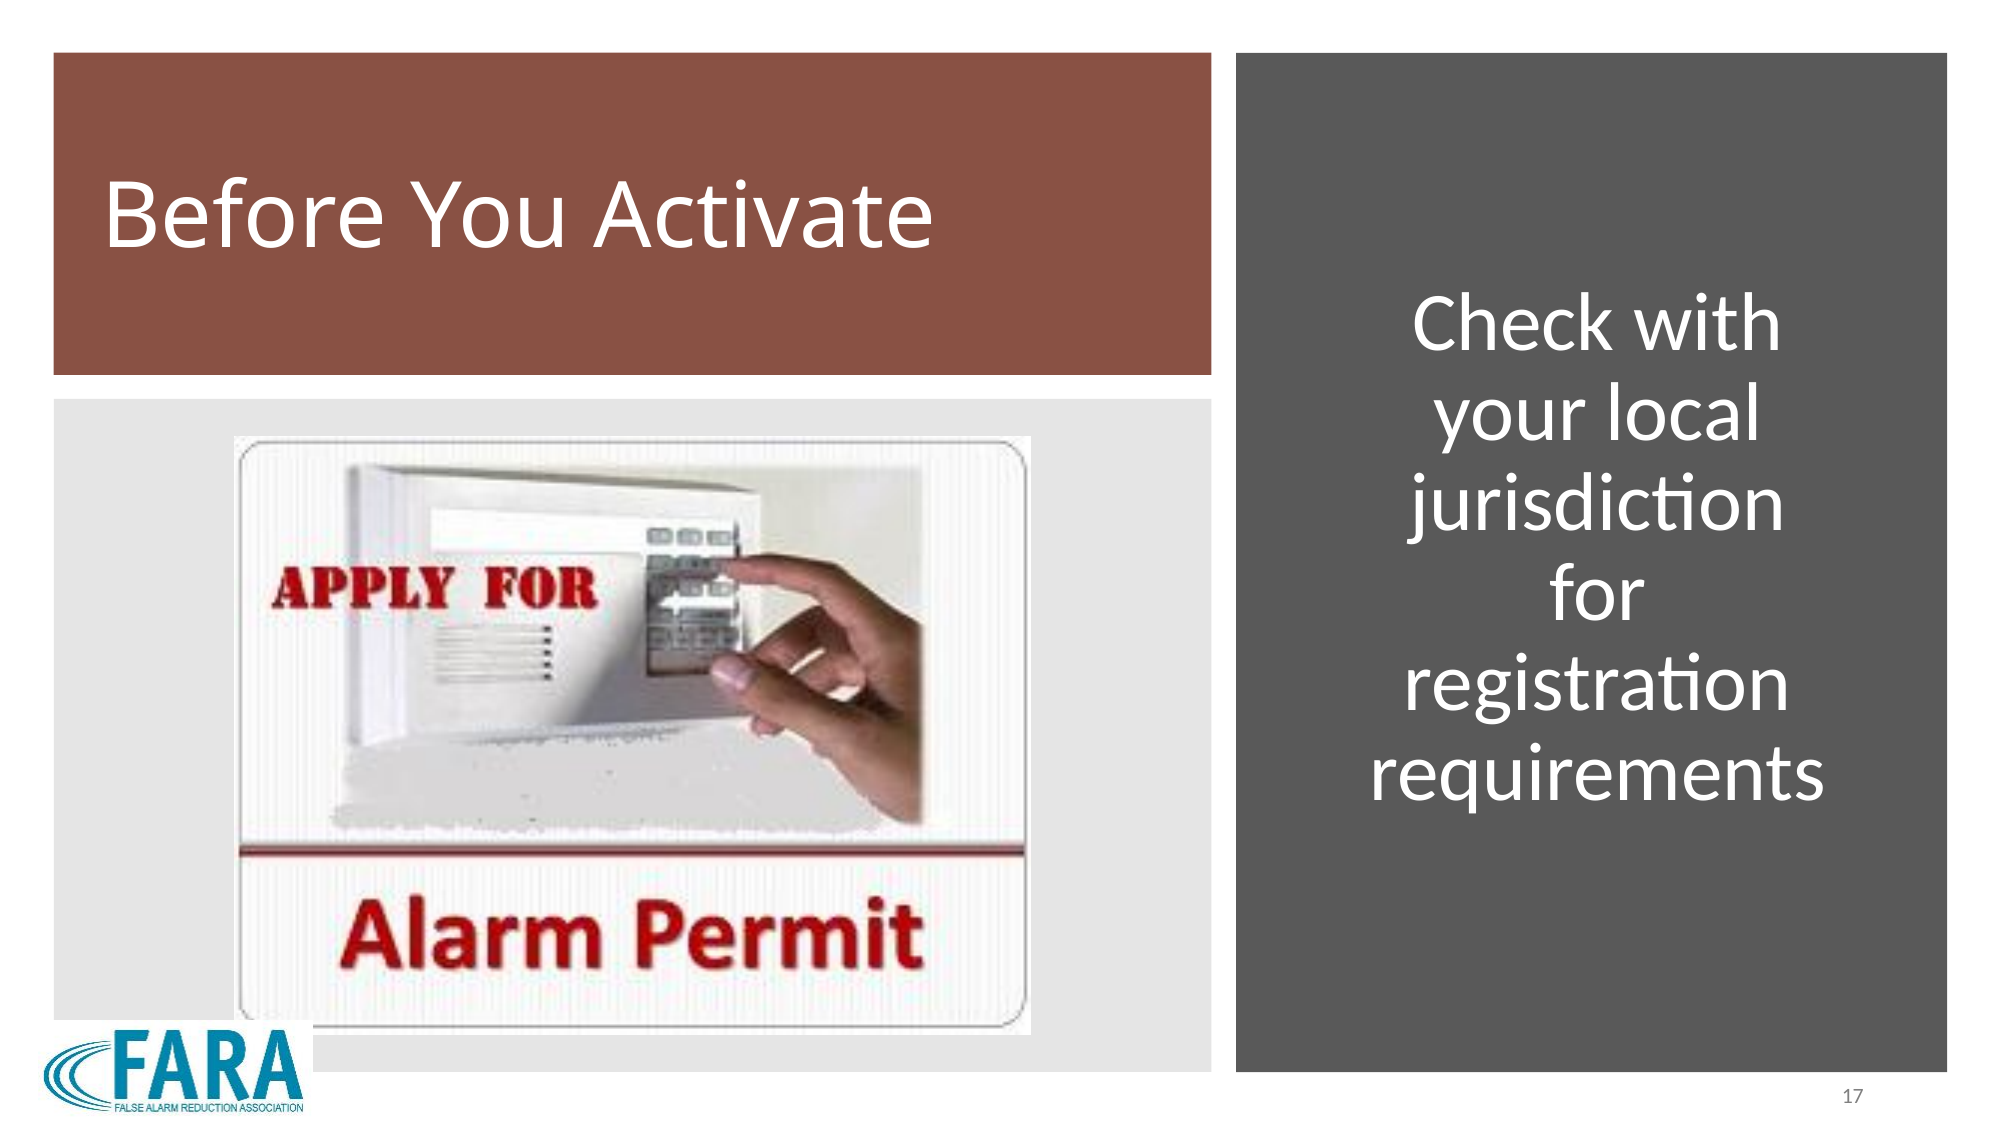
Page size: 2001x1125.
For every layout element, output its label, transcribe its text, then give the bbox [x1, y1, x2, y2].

text_box [53, 52, 1212, 376]
title Before You Activate [85, 84, 1168, 352]
text_box [53, 398, 1212, 1073]
text_box Check with your local jurisdiction for registration requirements [1317, 150, 1879, 947]
picture [38, 436, 1031, 1125]
slide_number 17 [1719, 1072, 1879, 1117]
text_box [1235, 52, 1948, 1073]
